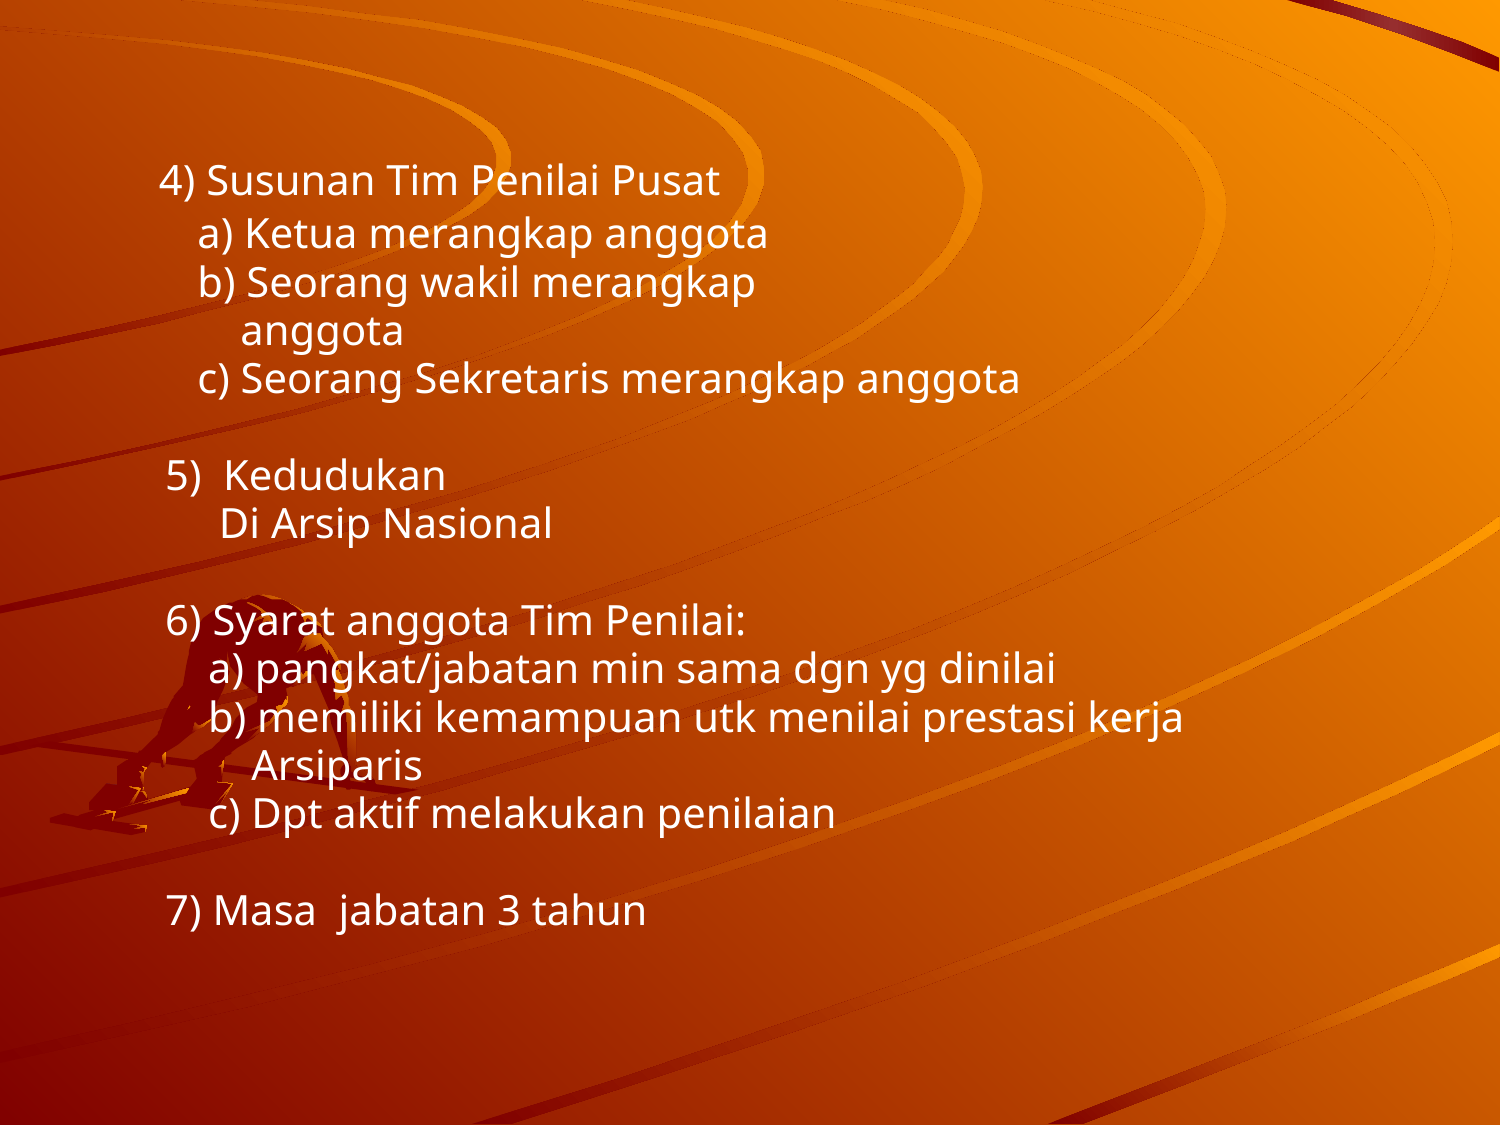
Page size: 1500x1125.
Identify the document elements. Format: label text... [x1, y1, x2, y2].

list 4) Susunan Tim Penilai Pusat a) Ketua merangkap anggota b) Seorang wakil merangkap anggota c) Seorang Sekretaris merangkap anggota 5) Kedudukan Di Arsip Nasional 6) Syarat anggota Tim Penilai: a) pangkat/jabatan min sama dgn yg dinilai b) memiliki kemampuan utk menilai prestasi kerja Arsiparis c) Dpt aktif melakukan penilaian 7) Masa jabatan 3 tahun [74, 136, 1426, 1036]
